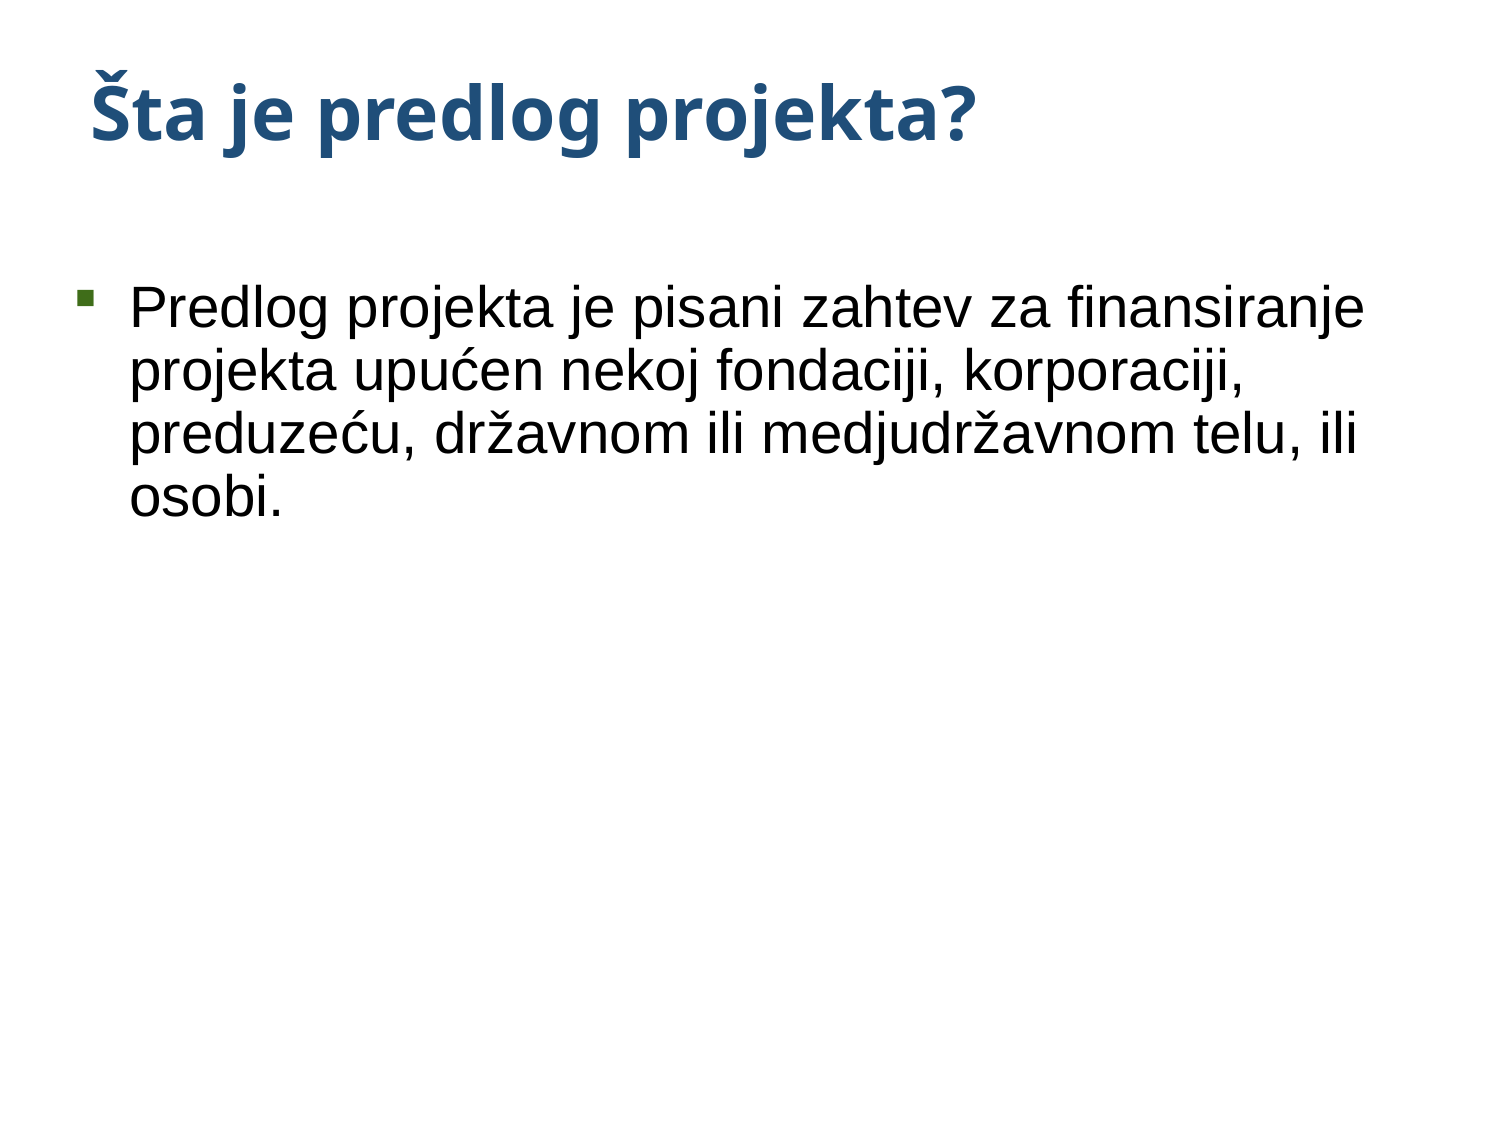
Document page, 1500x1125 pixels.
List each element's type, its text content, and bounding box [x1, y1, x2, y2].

title Šta je predlog projekta? [75, 50, 1425, 183]
text_box Predlog projekta je pisani zahtev za finansiranje projekta upućen nekoj fondaciji, korporaciji, preduzeću, državnom ili medjudržavnom telu, ili osobi. [46, 269, 1454, 536]
